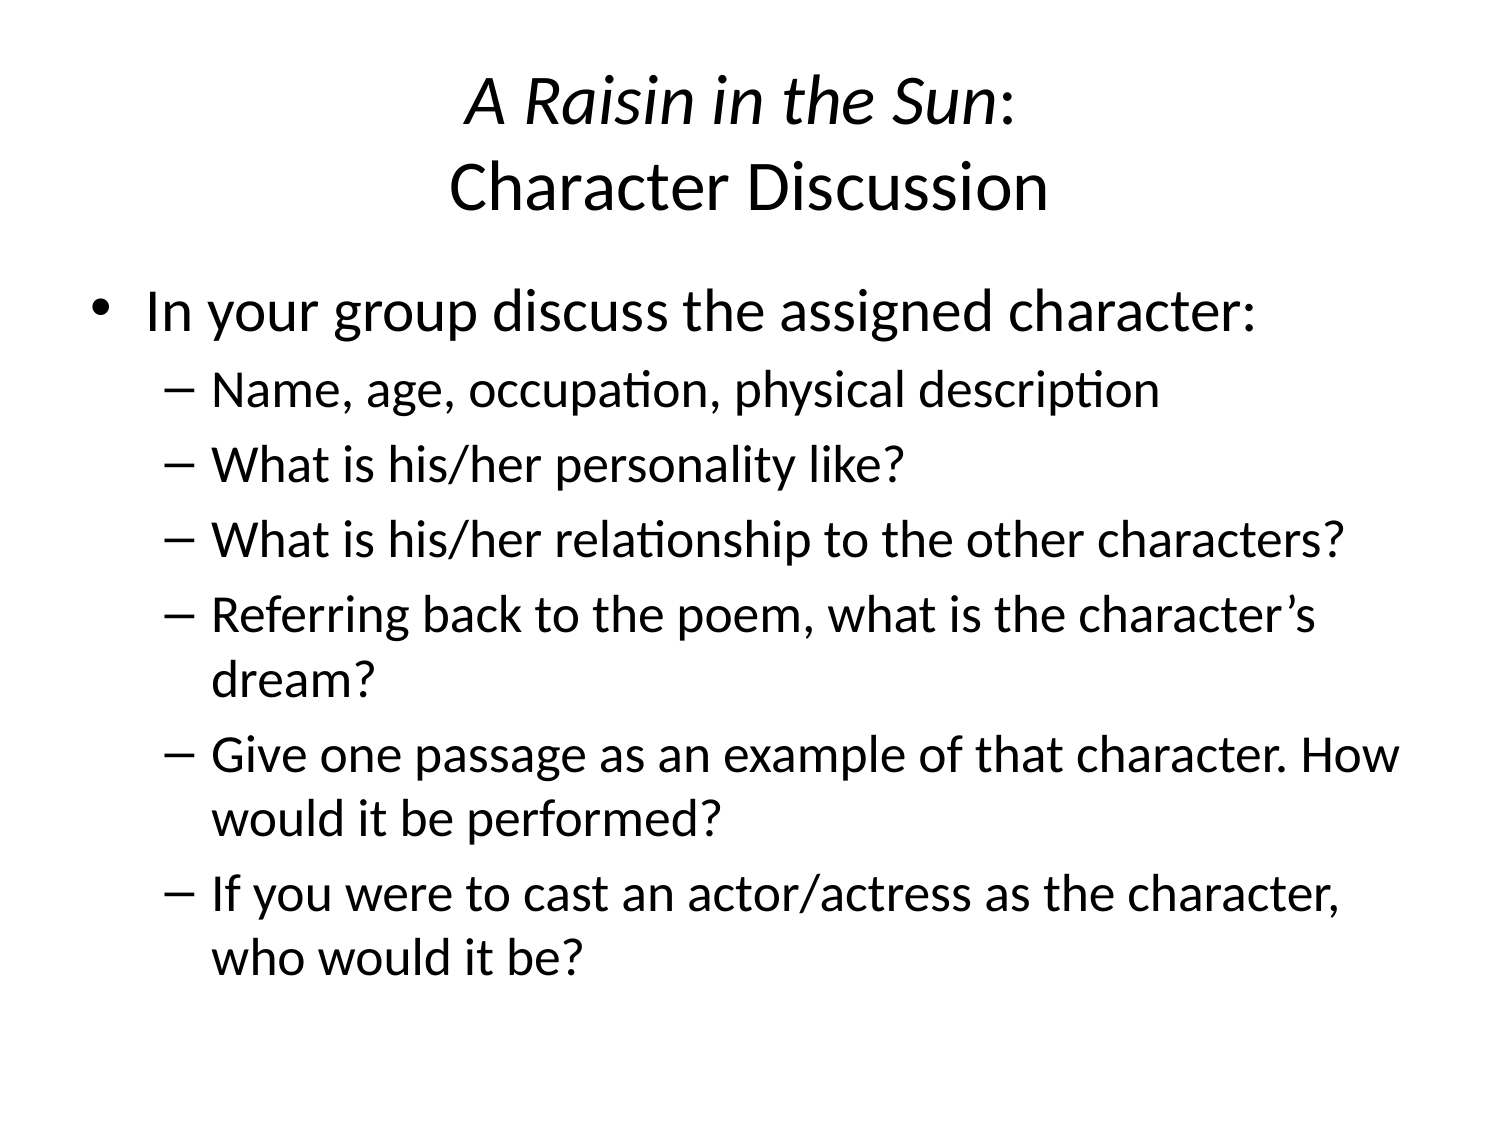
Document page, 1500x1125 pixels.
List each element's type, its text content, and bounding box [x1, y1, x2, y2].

title A Raisin in the Sun: Character Discussion [75, 45, 1425, 233]
list In your group discuss the assigned character: Name, age, occupation, physical description What is his/her personality like? What is his/her relationship to the other characters? Referring back to the poem, what is the character’s dream? Give one passage as an example of that character. How would it be performed? If you were to cast an actor/actress as the character, who would it be? [75, 262, 1425, 1005]
